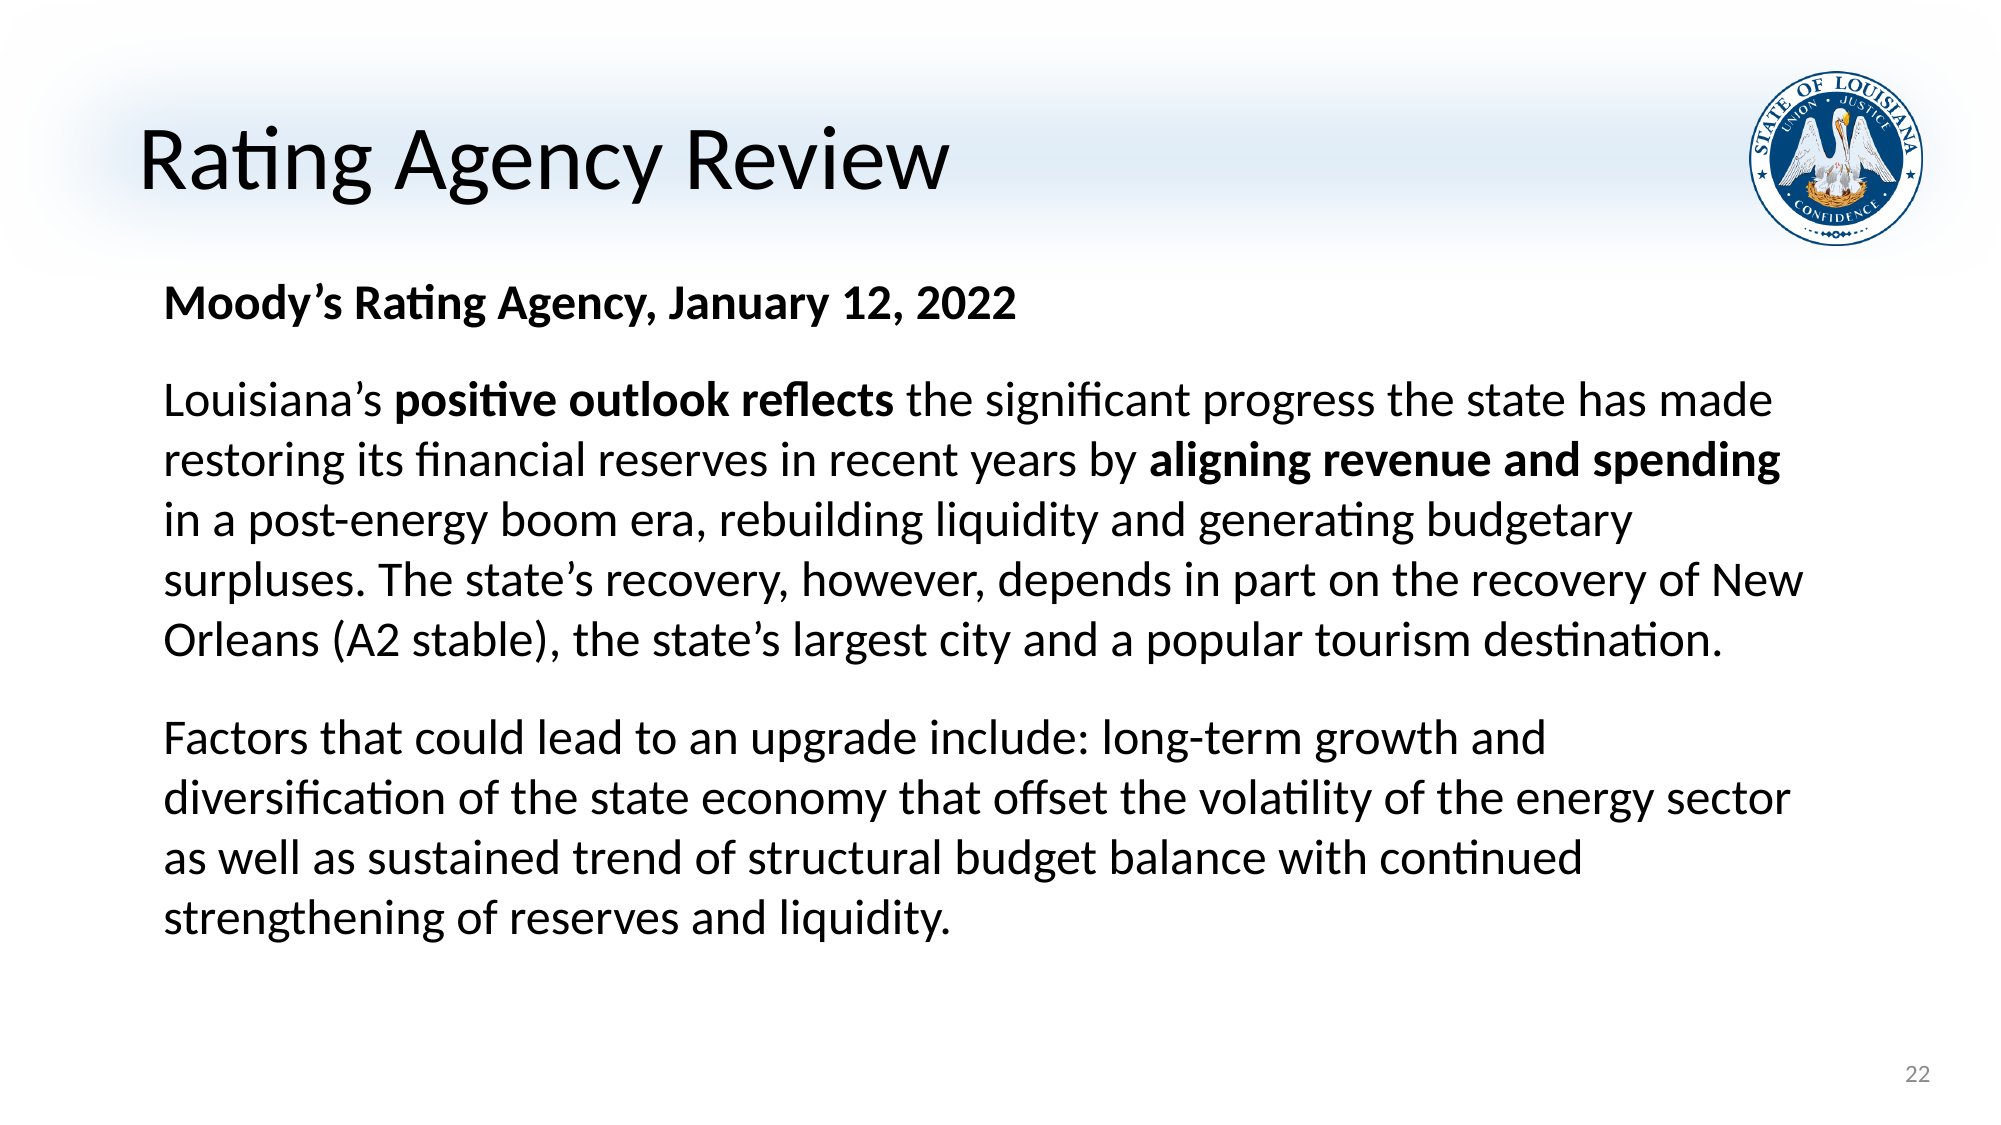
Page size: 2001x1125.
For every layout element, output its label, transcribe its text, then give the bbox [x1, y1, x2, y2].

slide_number 22 [1495, 1042, 1946, 1103]
picture [1849, 71, 1923, 246]
text_box Moody’s Rating Agency, January 12, 2022 Louisiana’s positive outlook reflects the significant progress the state has made restoring its financial reserves in recent years by aligning revenue and spending in a post-energy boom era, rebuilding liquidity and generating budgetary surpluses. The state’s recovery, however, depends in part on the recovery of New Orleans (A2 stable), the state’s largest city and a popular tourism destination. Factors that could lead to an upgrade include: long-term growth and diversification of the state economy that offset the volatility of the energy sector as well as sustained trend of structural budget balance with continued strengthening of reserves and liquidity. [148, 261, 1834, 1035]
title Rating Agency Review [123, 51, 1849, 269]
